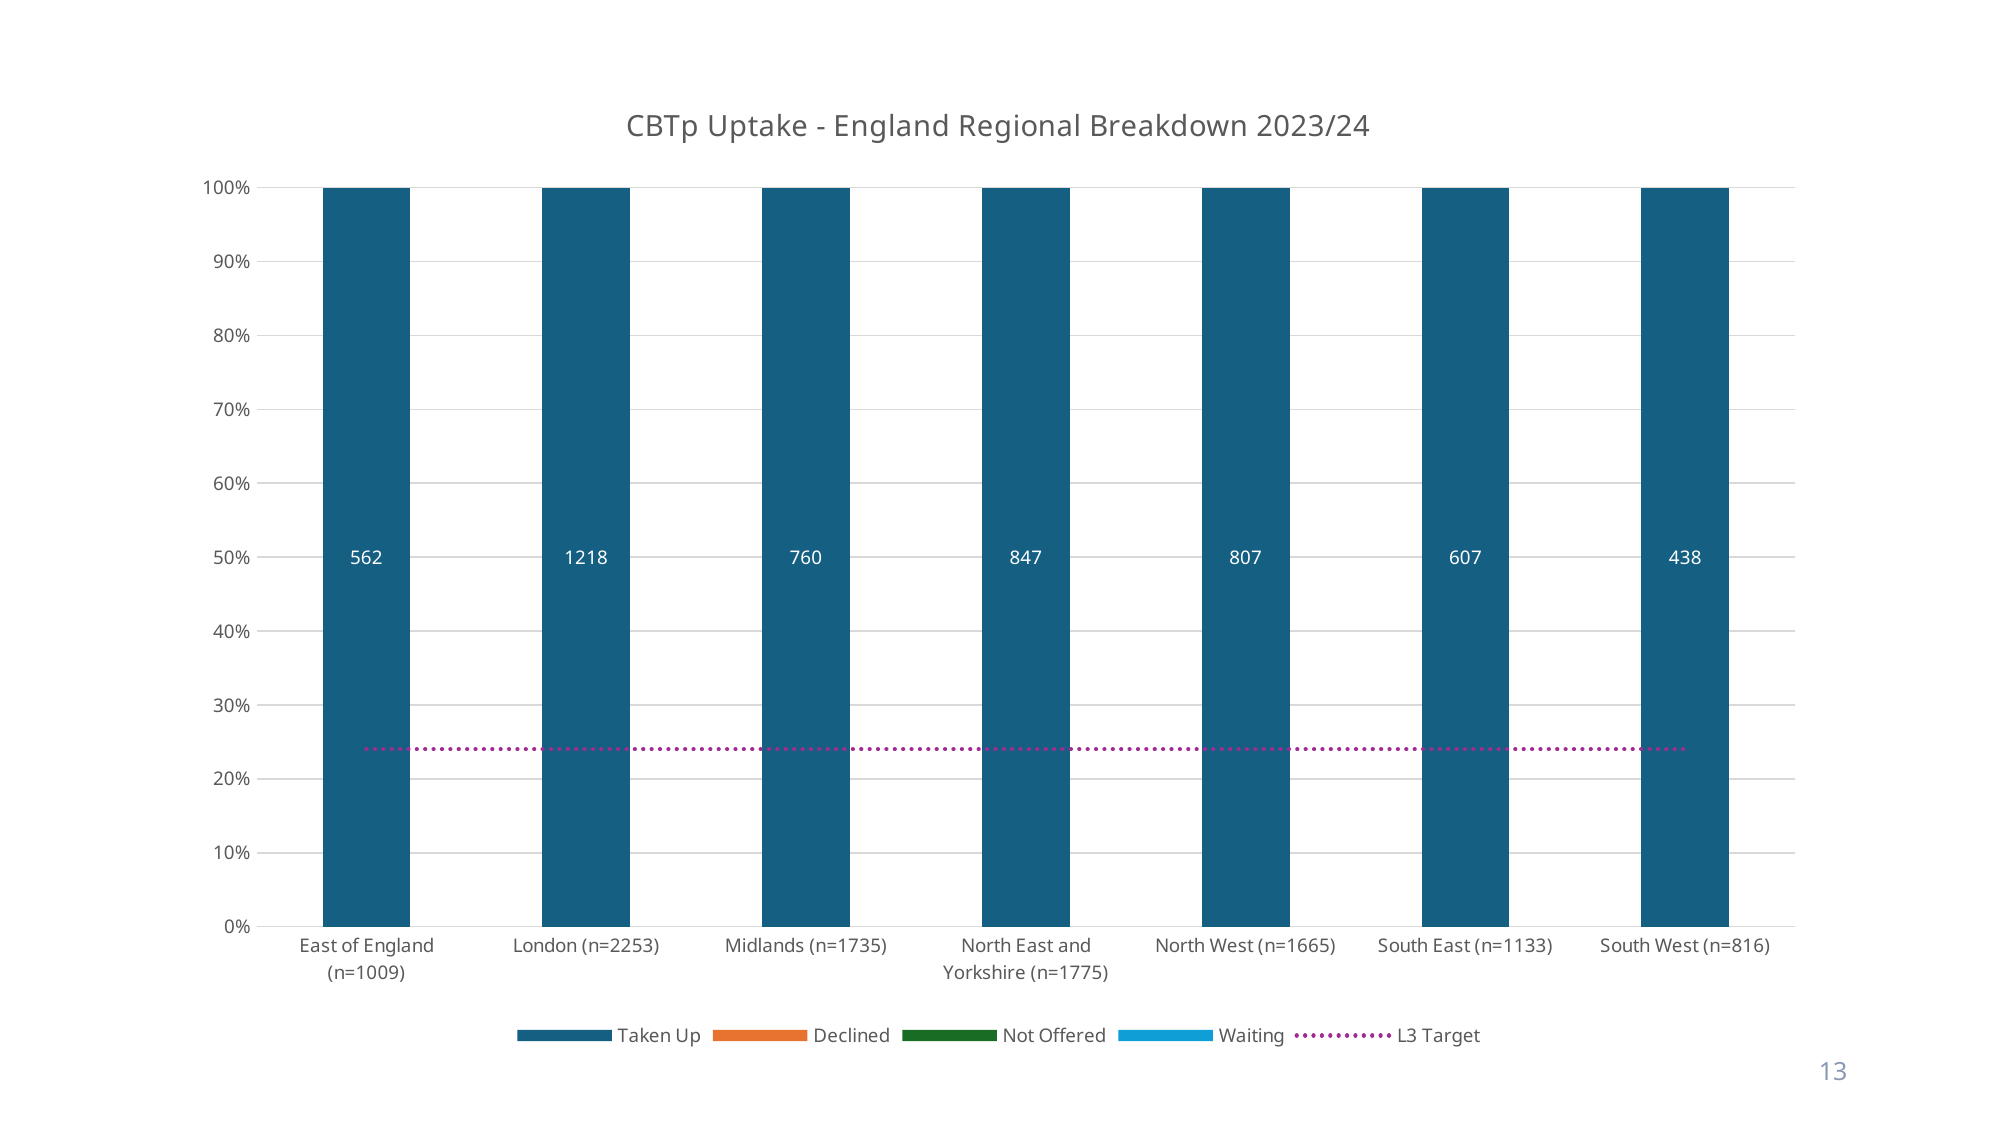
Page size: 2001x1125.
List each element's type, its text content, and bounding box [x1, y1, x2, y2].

chart [168, 68, 1829, 1055]
slide_number 13 [1412, 1042, 1863, 1103]
